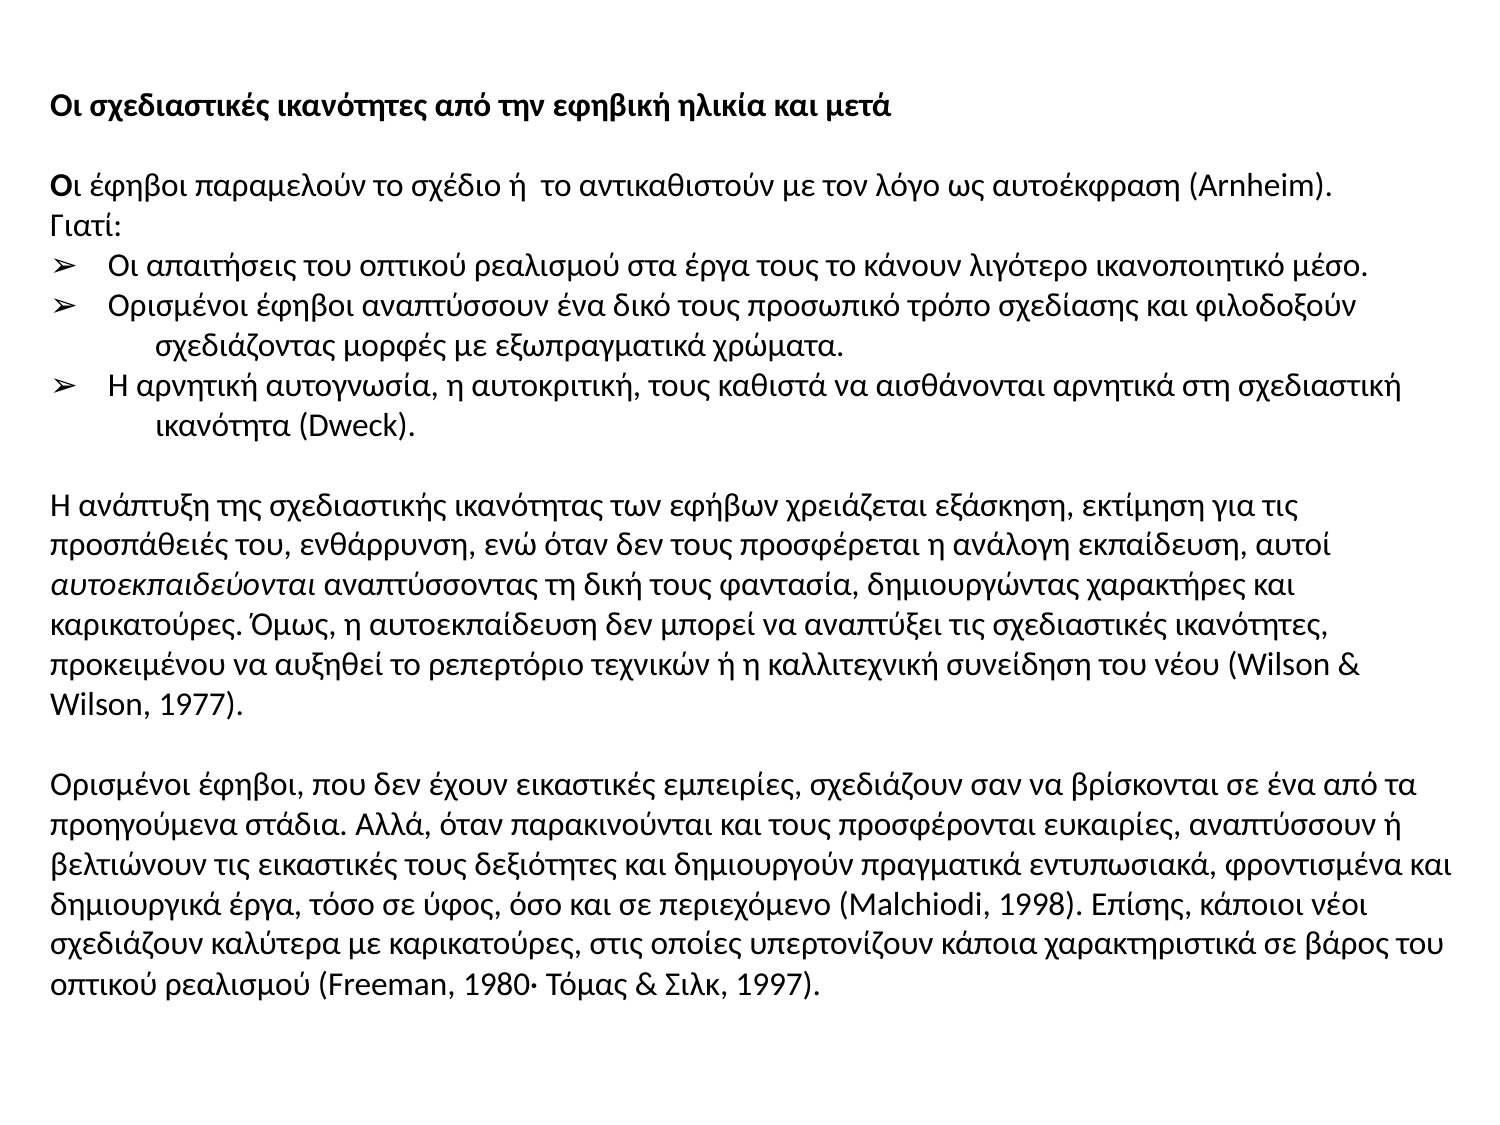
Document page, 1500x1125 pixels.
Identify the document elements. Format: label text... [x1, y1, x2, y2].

title Οι σχεδιαστικές ικανότητες από την εφηβική ηλικία και µετά Οι έφηβοι παραµελούν το σχέδιο ή το αντικαθιστούν µε τον λόγο ως αυτοέκφραση (Arnheim). Γιατί: ➢ Οι απαιτήσεις του οπτικού ρεαλισµού στα έργα τους το κάνουν λιγότερο ικανοποιητικό μέσο. ➢ Ορισµένοι έφηβοι αναπτύσσουν ένα δικό τους προσωπικό τρόπο σχεδίασης και φιλοδοξούν σχεδιάζοντας µορφές µε εξωπραγµατικά χρώµατα. ➢ Η αρνητική αυτογνωσία, η αυτοκριτική, τους καθιστά να αισθάνονται αρνητικά στη σχεδιαστική ικανότητα (Dweck). Η ανάπτυξη της σχεδιαστικής ικανότητας των εφήβων χρειάζεται εξάσκηση, εκτίµηση για τις προσπάθειές του, ενθάρρυνση, ενώ όταν δεν τους προσφέρεται η ανάλογη εκπαίδευση, αυτοί αυτοεκπαιδεύονται αναπτύσσοντας τη δική τους φαντασία, δηµιουργώντας χαρακτήρες και καρικατούρες. Όμως, η αυτοεκπαίδευση δεν µπορεί να αναπτύξει τις σχεδιαστικές ικανότητες, προκειµένου να αυξηθεί το ρεπερτόριο τεχνικών ή η καλλιτεχνική συνείδηση του νέου (Wilson & Wilson, 1977). Ορισµένοι έφηβοι, που δεν έχουν εικαστικές εµπειρίες, σχεδιάζουν σαν να βρίσκονται σε ένα από τα προηγούµενα στάδια. Αλλά, όταν παρακινούνται και τους προσφέρονται ευκαιρίες, αναπτύσσουν ή βελτιώνουν τις εικαστικές τους δεξιότητες και δηµιουργούν πραγµατικά εντυπωσιακά, φροντισµένα και δηµιουργικά έργα, τόσο σε ύφος, όσο και σε περιεχόµενο (Malchiodi, 1998). Επίσης, κάποιοι νέοι σχεδιάζουν καλύτερα µε καρικατούρες, στις οποίες υπερτονίζουν κάποια χαρακτηριστικά σε βάρος του οπτικού ρεαλισµού (Freeman, 1980· Τόµας & Σιλκ, 1997). [35, 0, 1477, 1125]
